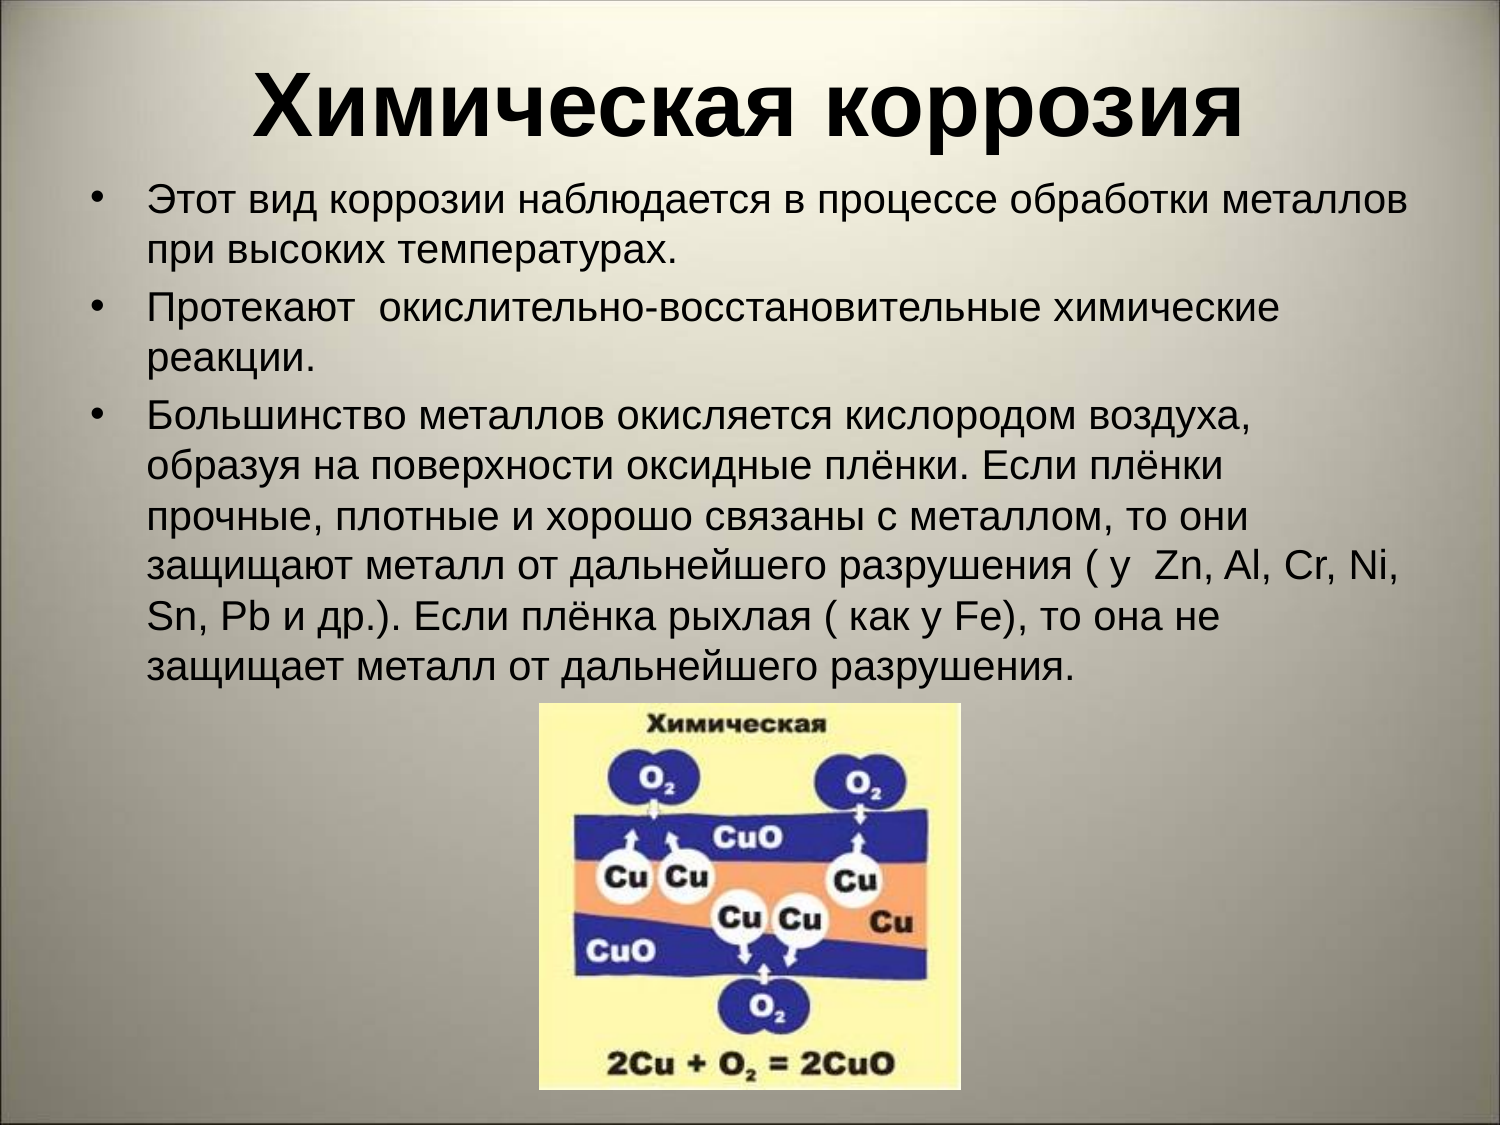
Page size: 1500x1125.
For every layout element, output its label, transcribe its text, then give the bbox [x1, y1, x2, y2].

list Этот вид коррозии наблюдается в процессе обработки металлов при высоких температурах. Протекают окислительно-восстановительные химические реакции. Большинство металлов окисляется кислородом воздуха, образуя на поверхности оксидные плёнки. Если плёнки прочные, плотные и хорошо связаны с металлом, то они защищают металл от дальнейшего разрушения ( у Zn, Al, Cr, Ni, Sn, Pb и др.). Если плёнка рыхлая ( как у Fe), то она не защищает металл от дальнейшего разрушения. [74, 163, 1426, 1006]
title Химическая коррозия [74, 0, 1426, 163]
picture [0, 0, 1500, 1125]
picture [538, 702, 962, 1091]
